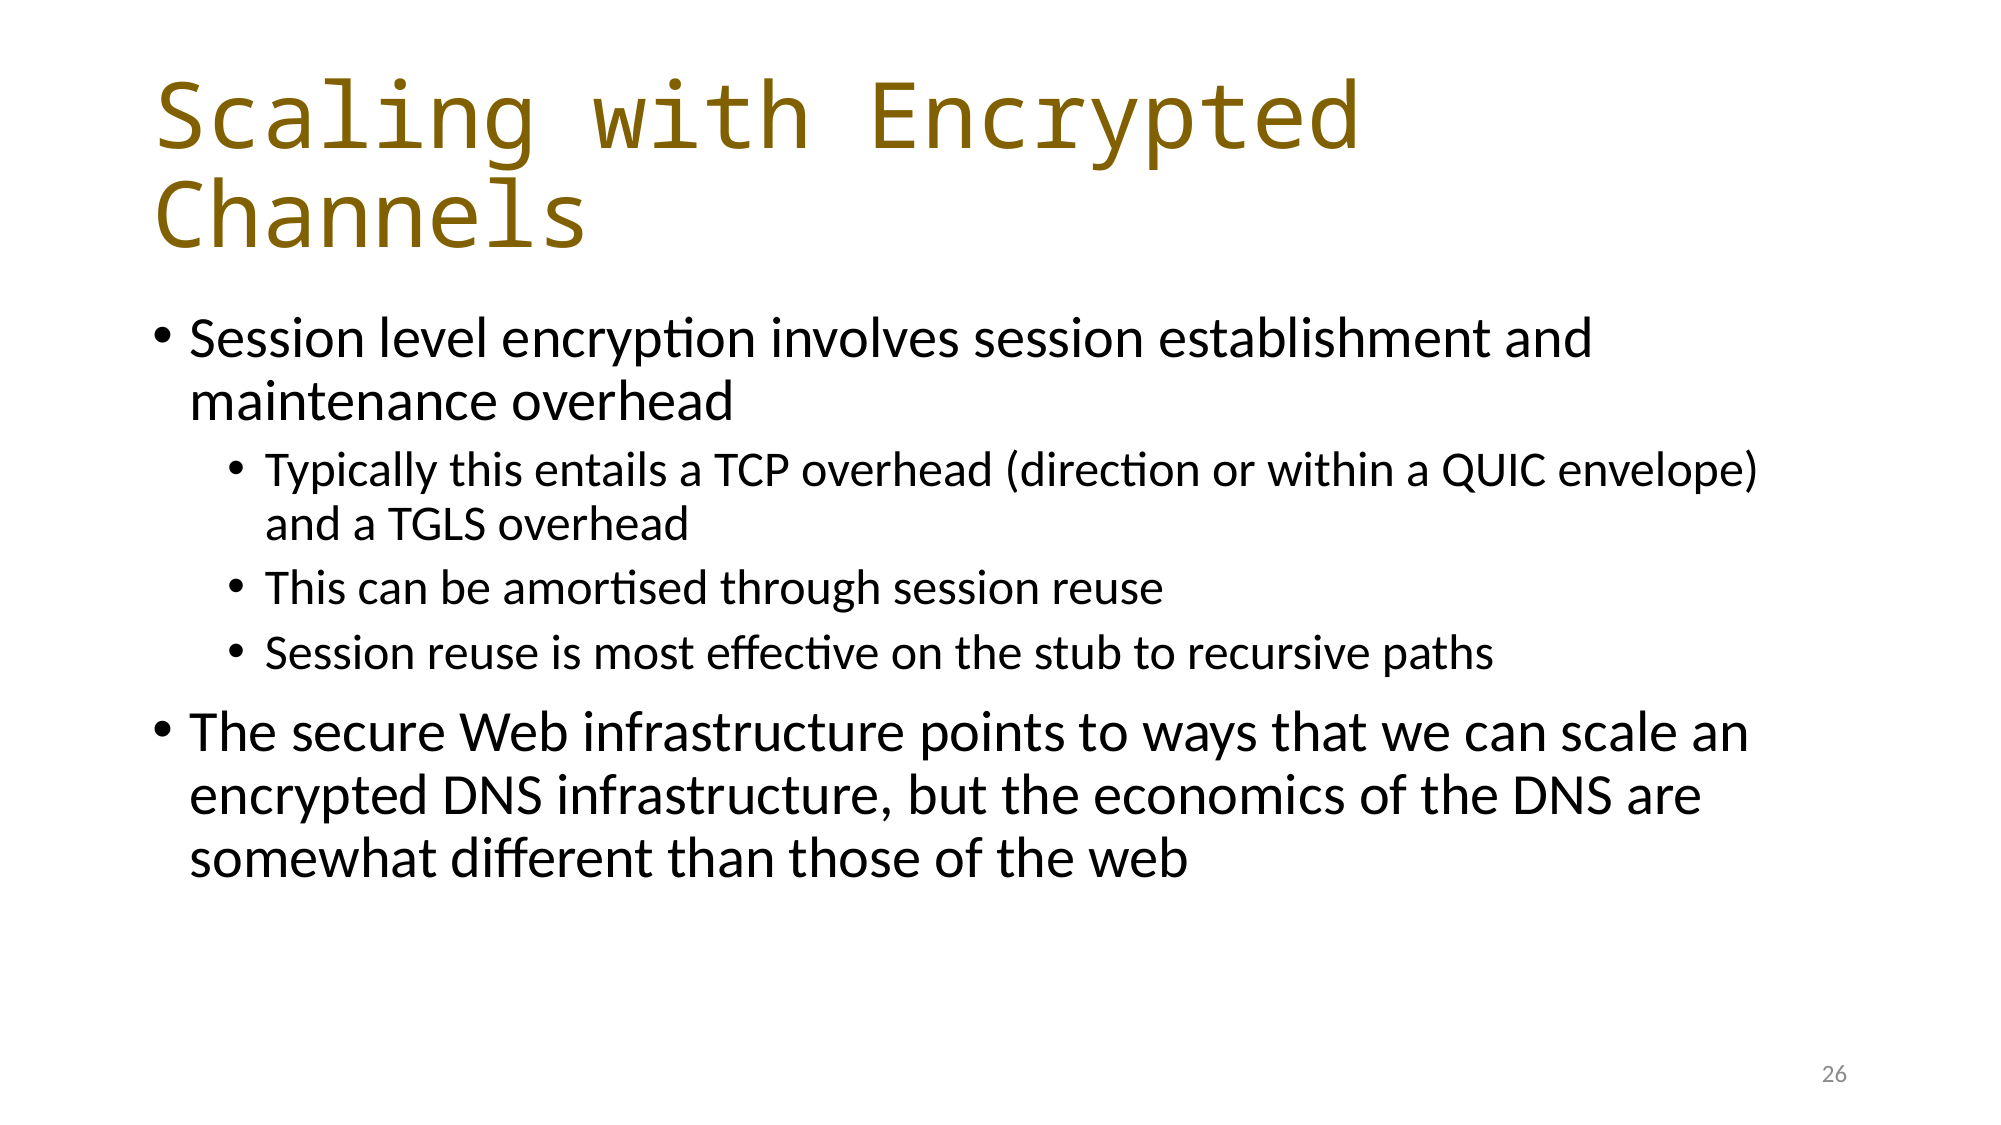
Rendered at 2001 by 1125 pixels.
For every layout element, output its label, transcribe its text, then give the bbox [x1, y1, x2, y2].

slide_number 26 [1412, 1042, 1863, 1103]
list Session level encryption involves session establishment and maintenance overhead Typically this entails a TCP overhead (direction or within a QUIC envelope) and a TGLS overhead This can be amortised through session reuse Session reuse is most effective on the stub to recursive paths The secure Web infrastructure points to ways that we can scale an encrypted DNS infrastructure, but the economics of the DNS are somewhat different than those of the web [137, 299, 1863, 1014]
title Scaling with Encrypted Channels [137, 59, 1863, 278]
